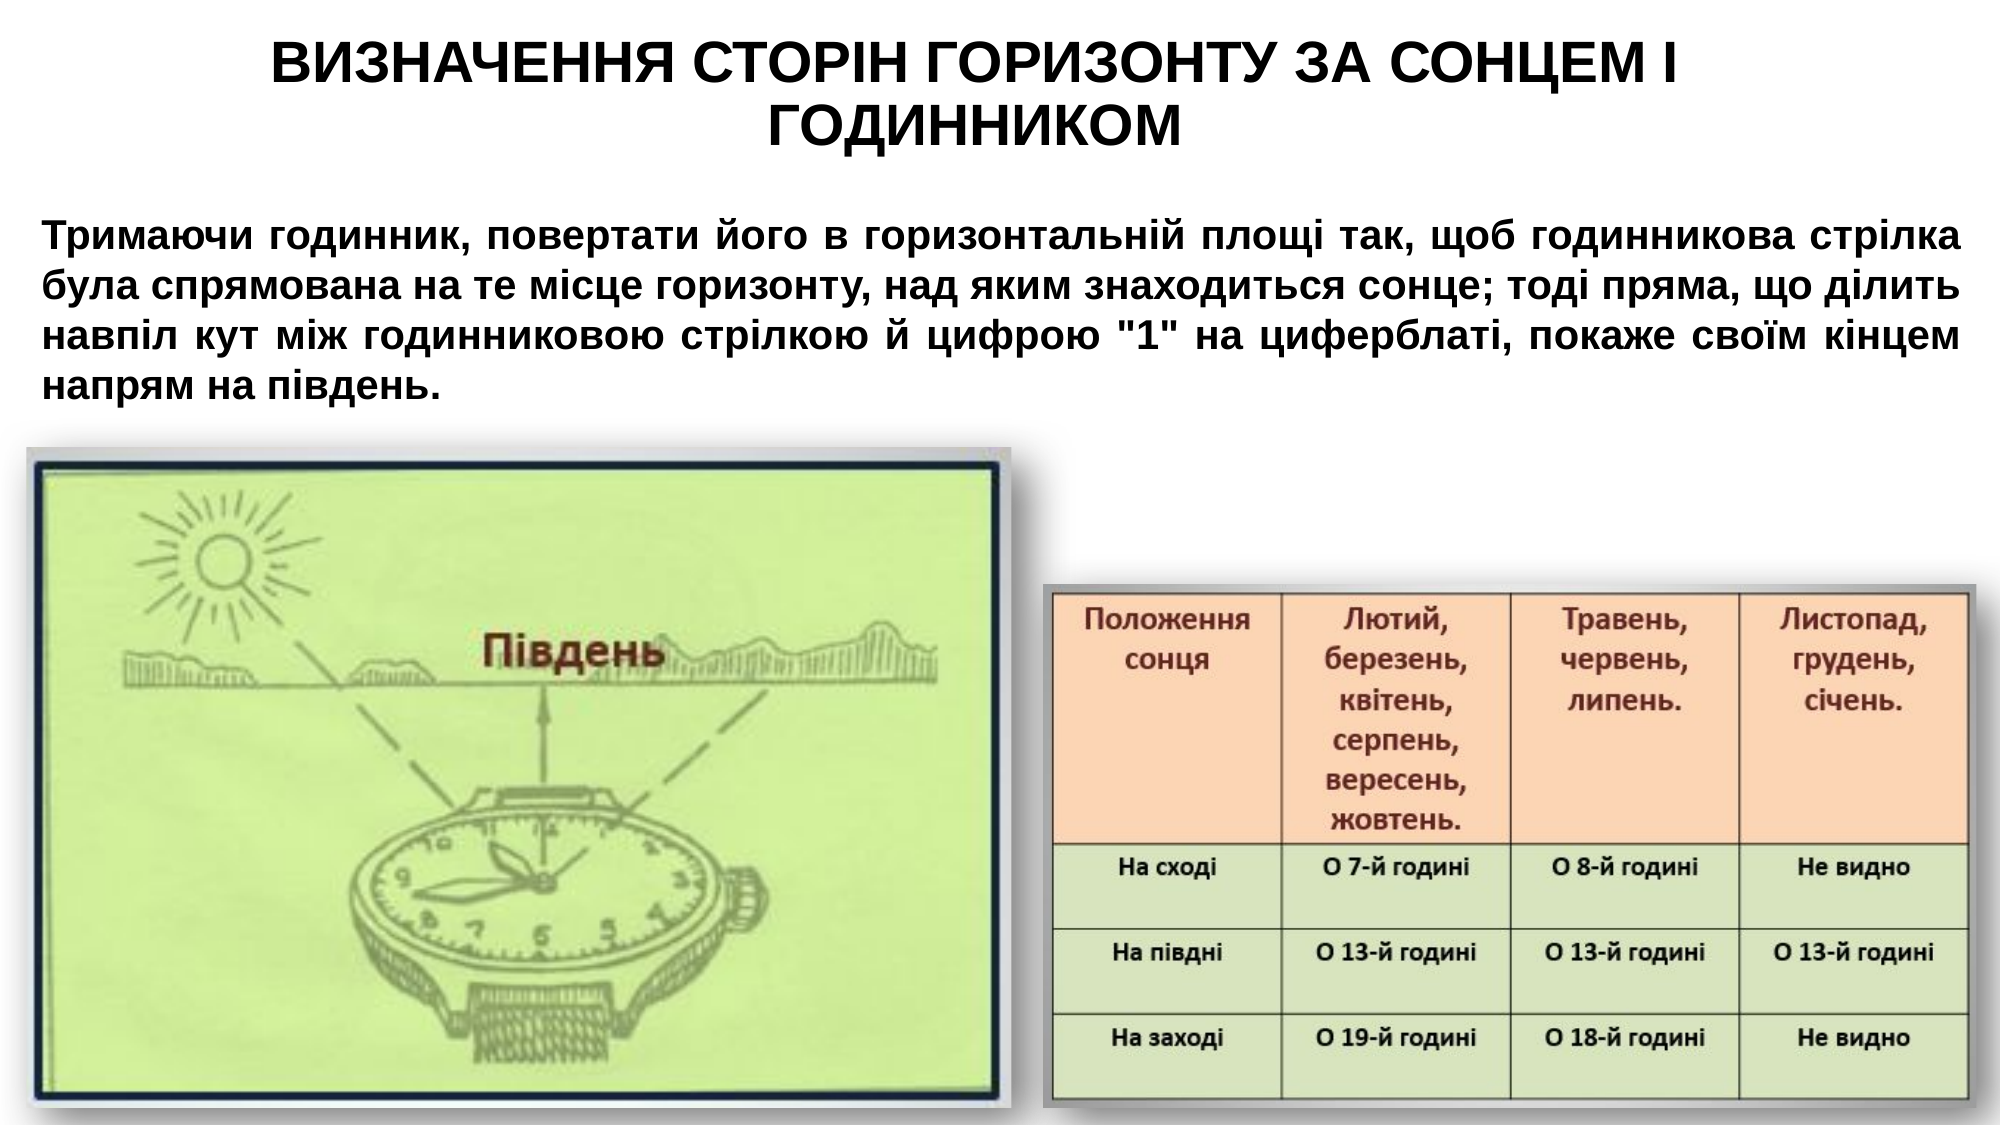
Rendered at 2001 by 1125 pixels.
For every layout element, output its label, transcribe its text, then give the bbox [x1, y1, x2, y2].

picture [1043, 584, 1977, 1108]
picture [26, 447, 1012, 1108]
text_box Тримаючи годинник, повертати його в горизонтальній площі так, щоб годинникова стрілка була спрямована на те місце горизонту, над яким знаходиться сонце; тоді пряма, що ділить навпіл кут між годинниковою стрілкою й цифрою "1" на циферблаті, покаже своїм кінцем напрям на південь. [26, 200, 1977, 416]
text_box ВИЗНАЧЕННЯ СТОРІН ГОРИЗОНТУ ЗА СОНЦЕМ І ГОДИННИКОМ [112, 21, 1838, 166]
